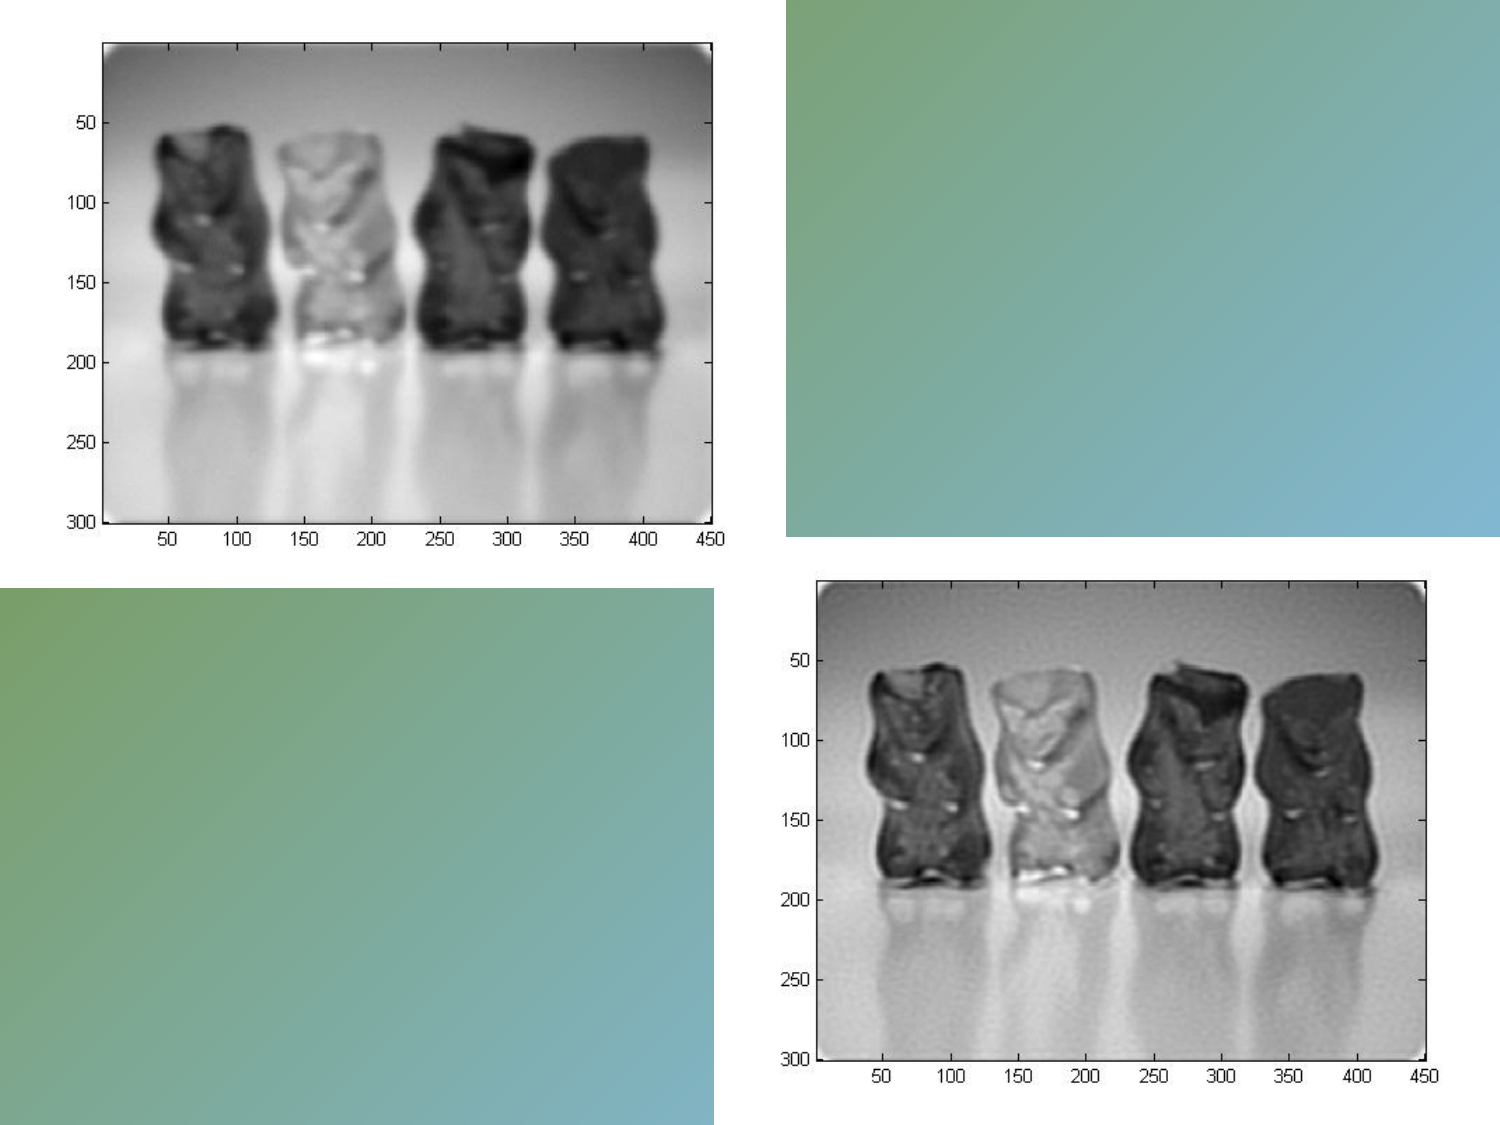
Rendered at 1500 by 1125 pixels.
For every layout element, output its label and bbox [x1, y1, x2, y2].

list [714, 536, 1500, 1125]
picture [0, 0, 786, 588]
